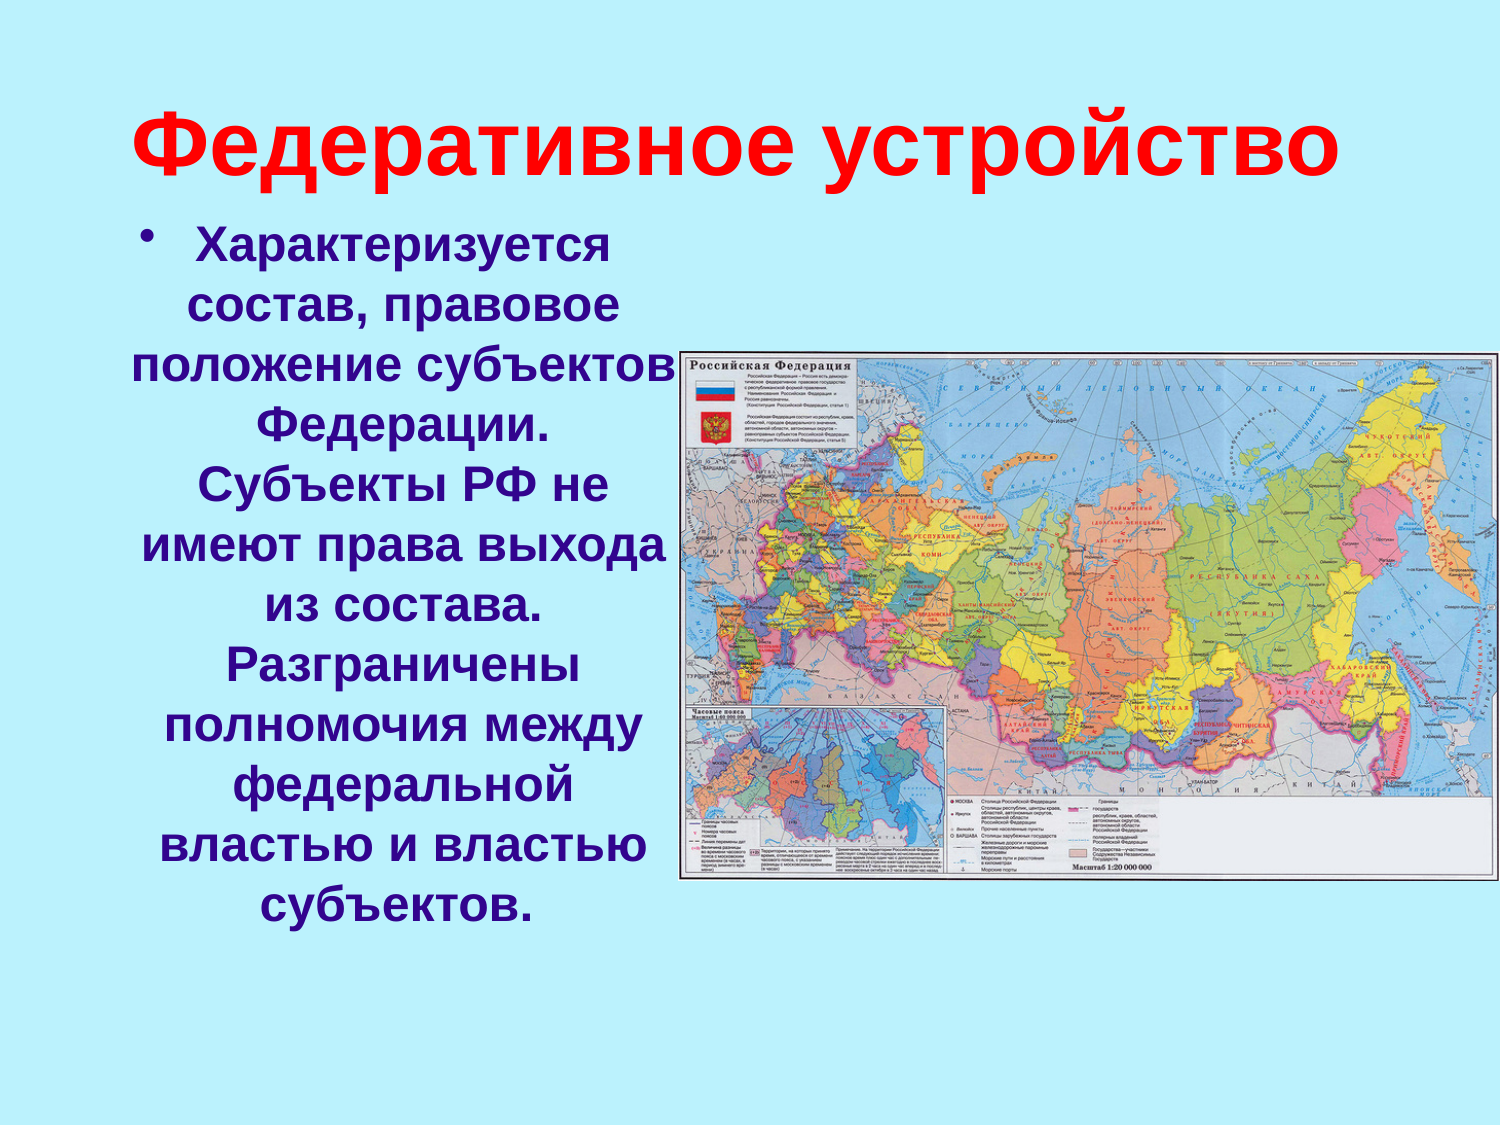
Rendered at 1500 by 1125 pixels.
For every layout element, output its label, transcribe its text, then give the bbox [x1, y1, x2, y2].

list Характеризуется состав, правовое положение субъектов Федерации. Субъекты РФ не имеют права выхода из состава. Разграничены полномочия между федеральной властью и властью субъектов. [52, 203, 698, 947]
title Федеративное устройство [74, 44, 1426, 233]
picture [677, 351, 1500, 881]
